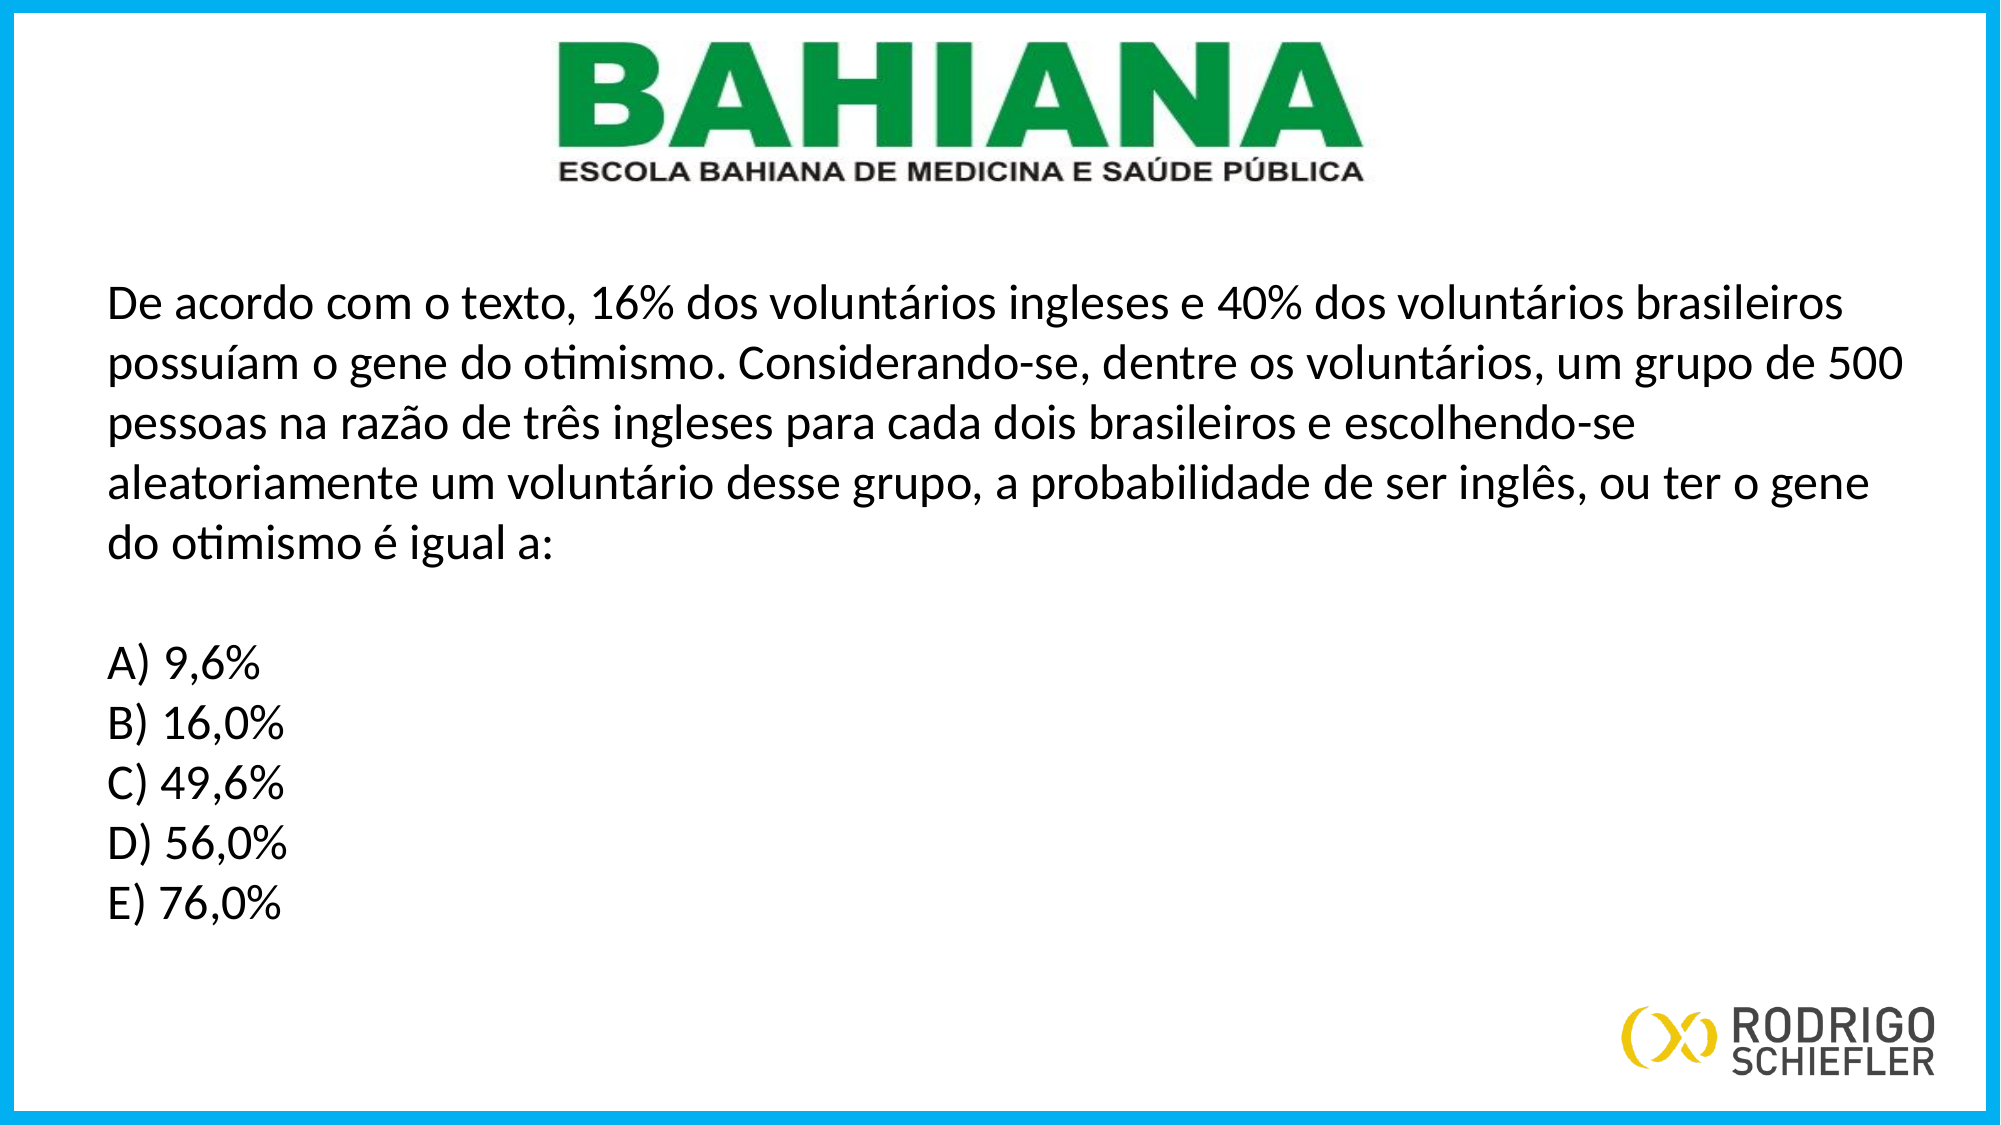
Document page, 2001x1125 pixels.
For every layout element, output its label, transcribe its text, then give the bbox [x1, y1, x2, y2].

text_box [0, 0, 2000, 1125]
picture [551, 41, 1382, 188]
text_box De acordo com o texto, 16% dos voluntários ingleses e 40% dos voluntários brasileiros possuíam o gene do otimismo. Considerando-se, dentre os voluntários, um grupo de 500 pessoas na razão de três ingleses para cada dois brasileiros e escolhendo-se aleatoriamente um voluntário desse grupo, a probabilidade de ser inglês, ou ter o gene do otimismo é igual a: A) 9,6% B) 16,0% C) 49,6% D) 56,0% E) 76,0% [92, 261, 1927, 997]
